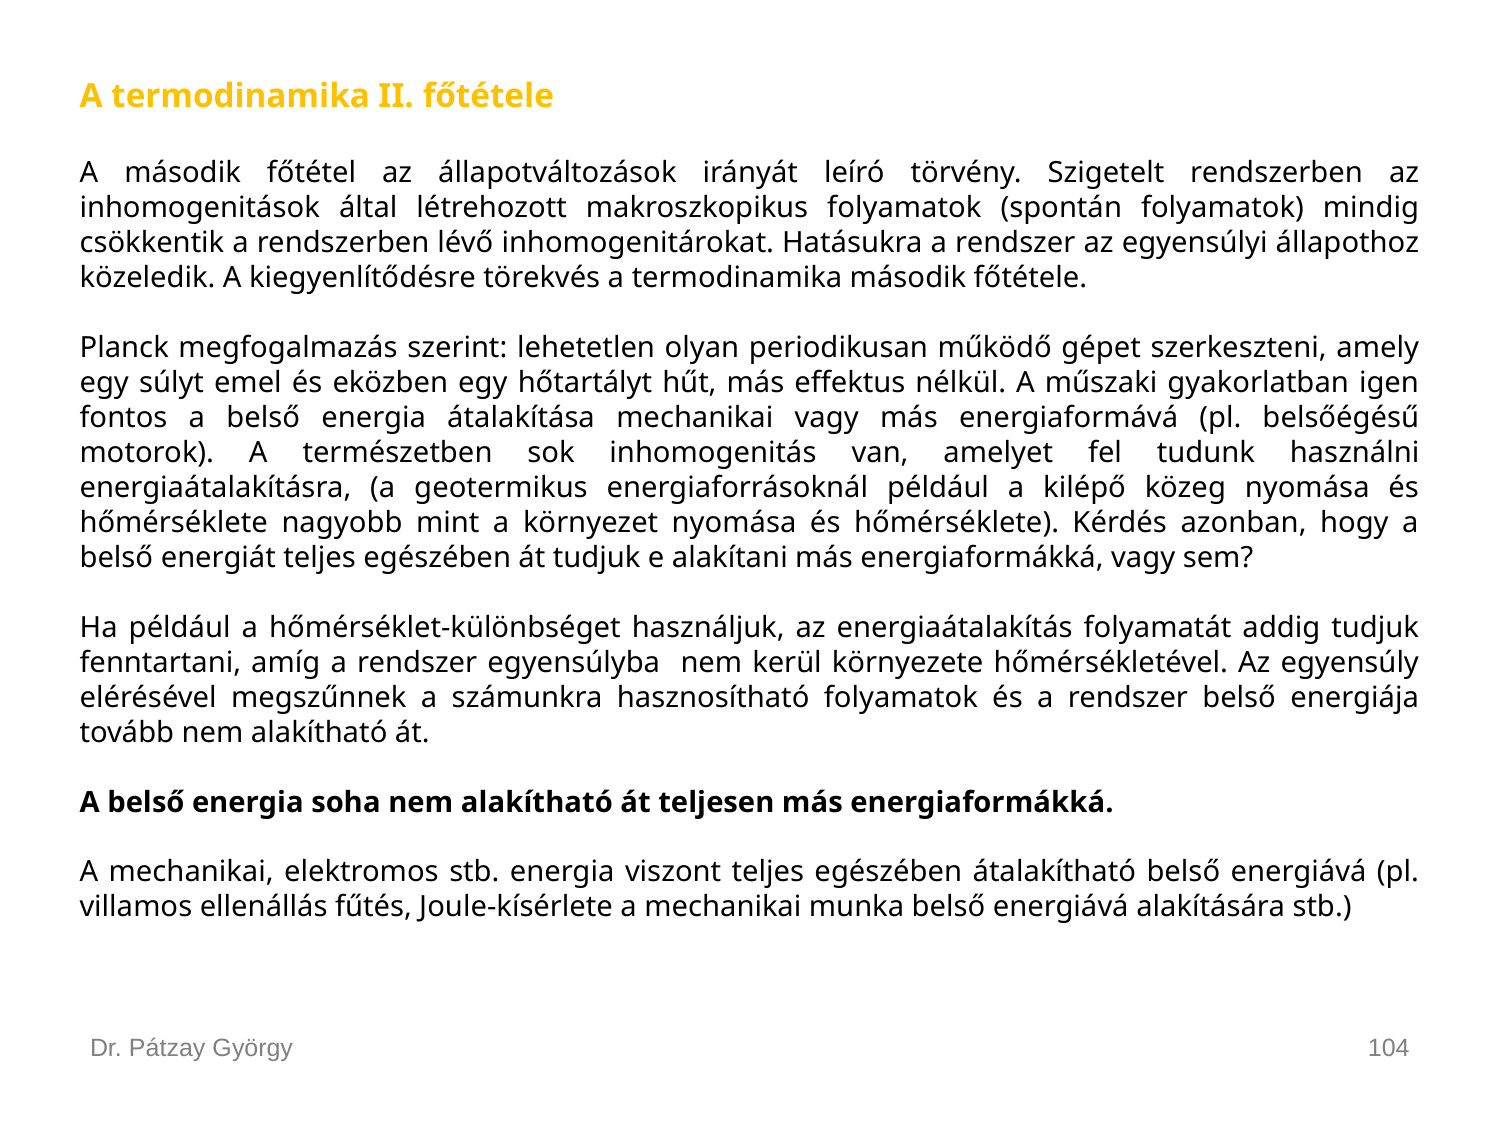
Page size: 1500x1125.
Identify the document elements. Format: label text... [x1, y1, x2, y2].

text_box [740, 544, 760, 581]
slide_number 104 [1074, 1024, 1426, 1103]
slide_number Dr. Pátzay György [74, 1024, 426, 1103]
text_box A termodinamika II. főtétele A második főtétel az állapotváltozások irányát leíró törvény. Szigetelt rendszerben az inhomogenitások által létrehozott makroszkopikus folyamatok (spontán folyamatok) mindig csökkentik a rendszerben lévő inhomogenitárokat. Hatásukra a rendszer az egyensúlyi állapothoz közeledik. A kiegyenlítődésre törekvés a termodinamika második főtétele. Planck megfogalmazás szerint: lehetetlen olyan periodikusan működő gépet szerkeszteni, amely egy súlyt emel és eközben egy hőtartályt hűt, más effektus nélkül. A műszaki gyakorlatban igen fontos a belső energia átalakítása mechanikai vagy más energiaformává (pl. belsőégésű motorok). A természetben sok inhomogenitás van, amelyet fel tudunk használni energiaátalakításra, (a geotermikus energiaforrásoknál például a kilépő közeg nyomása és hőmérséklete nagyobb mint a környezet nyomása és hőmérséklete). Kérdés azonban, hogy a belső energiát teljes egészében át tudjuk e alakítani más energiaformákká, vagy sem? Ha például a hőmérséklet-különbséget használjuk, az energiaátalakítás folyamatát addig tudjuk fenntartani, amíg a rendszer egyensúlyba nem kerül környezete hőmérsékletével. Az egyensúly elérésével megszűnnek a számunkra hasznosítható folyamatok és a rendszer belső energiája tovább nem alakítható át. A belső energia soha nem alakítható át teljesen más energiaformákká. A mechanikai, elektromos stb. energia viszont teljes egészében átalakítható belső energiává (pl. villamos ellenállás fűtés, Joule-kísérlete a mechanikai munka belső energiává alakítására stb.) [64, 66, 1436, 931]
